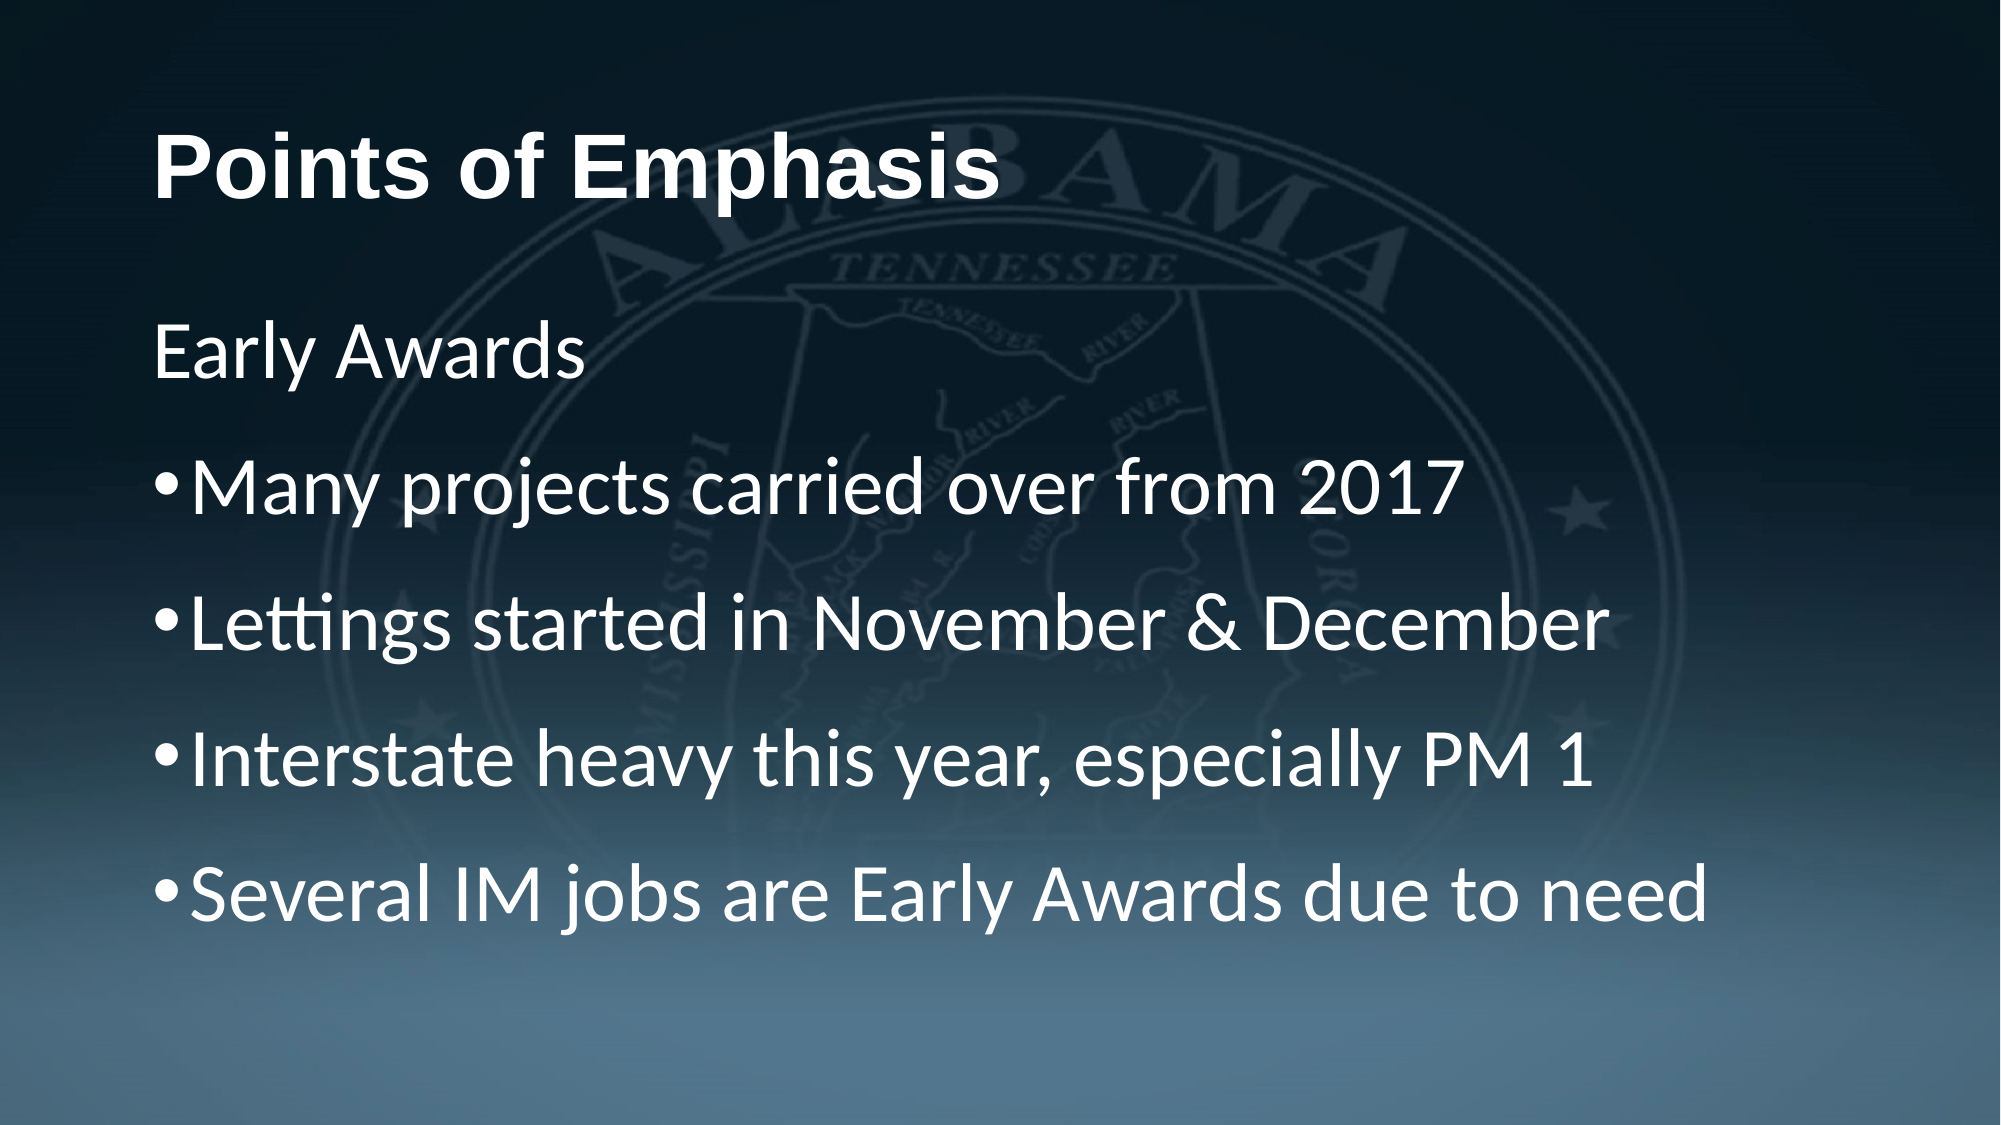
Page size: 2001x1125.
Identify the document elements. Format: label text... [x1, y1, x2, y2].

picture [0, 0, 2001, 1125]
list Early Awards Many projects carried over from 2017 Lettings started in November & December Interstate heavy this year, especially PM 1 Several IM jobs are Early Awards due to need [137, 299, 1863, 1066]
title Points of Emphasis [137, 59, 1863, 278]
